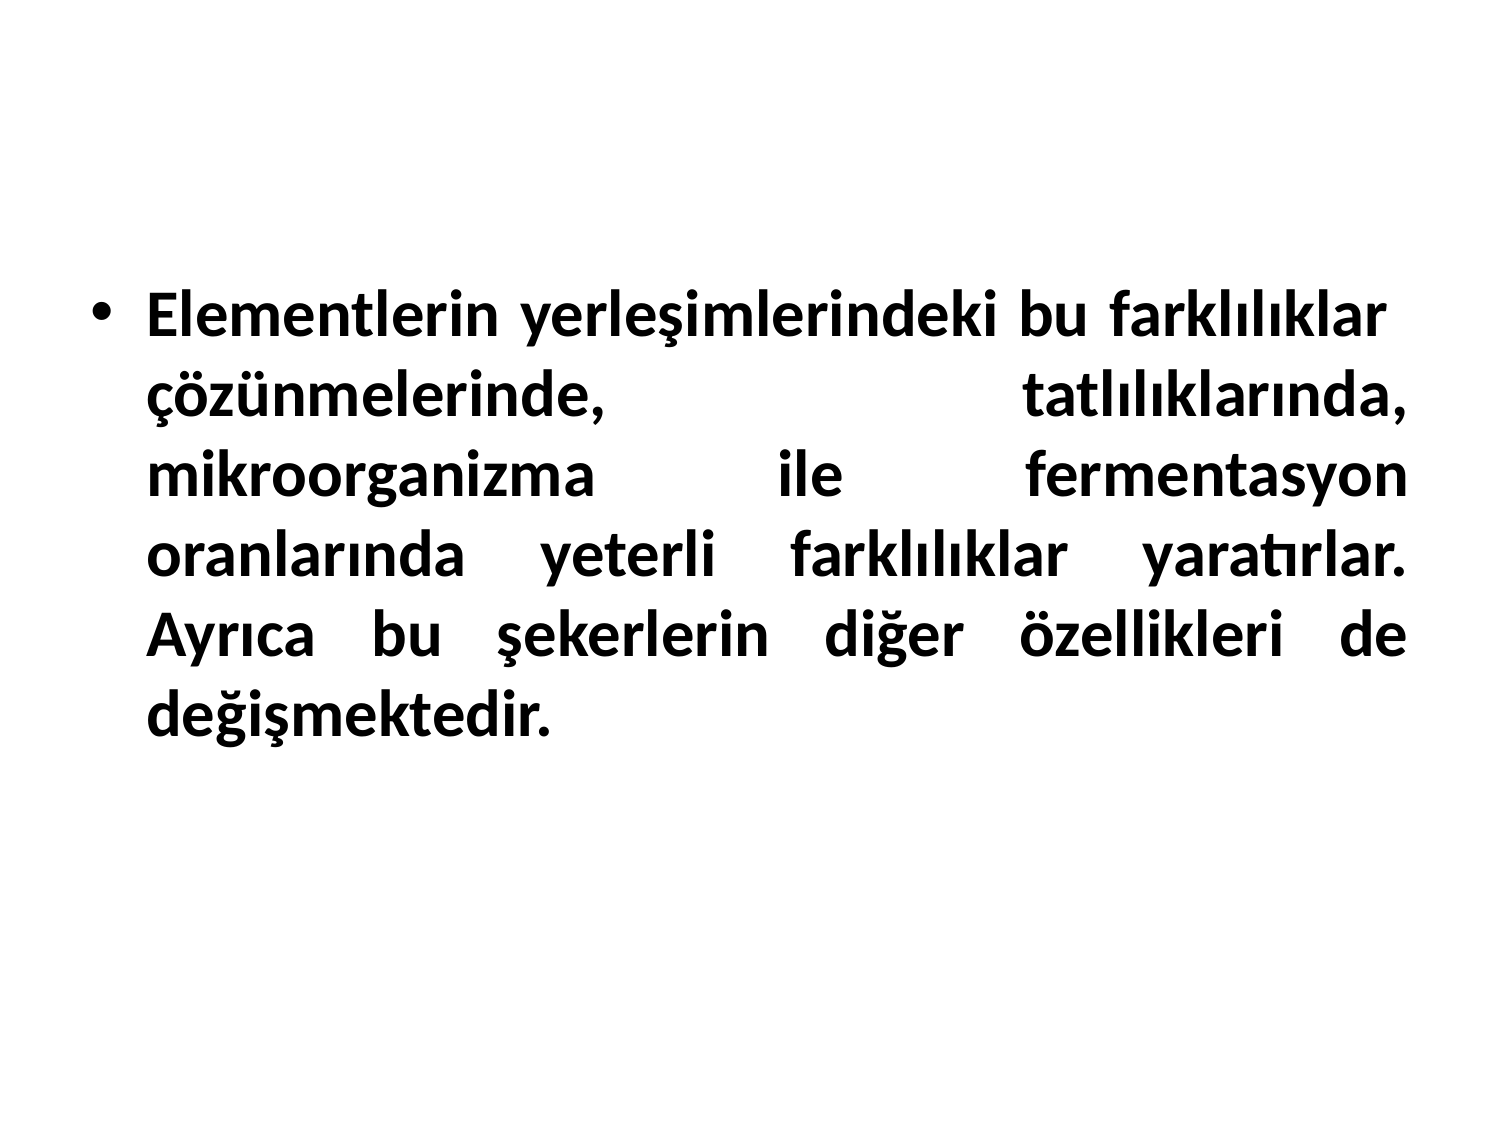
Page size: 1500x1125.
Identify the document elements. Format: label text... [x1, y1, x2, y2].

list Elementlerin yerleşimlerindeki bu farklılıklar çözünmelerinde, tatlılıklarında, mikroorganizma ile fermentasyon oranlarında yeterli farklılıklar yaratırlar. Ayrıca bu şekerlerin diğer özellikleri de değişmektedir. [75, 262, 1425, 1005]
